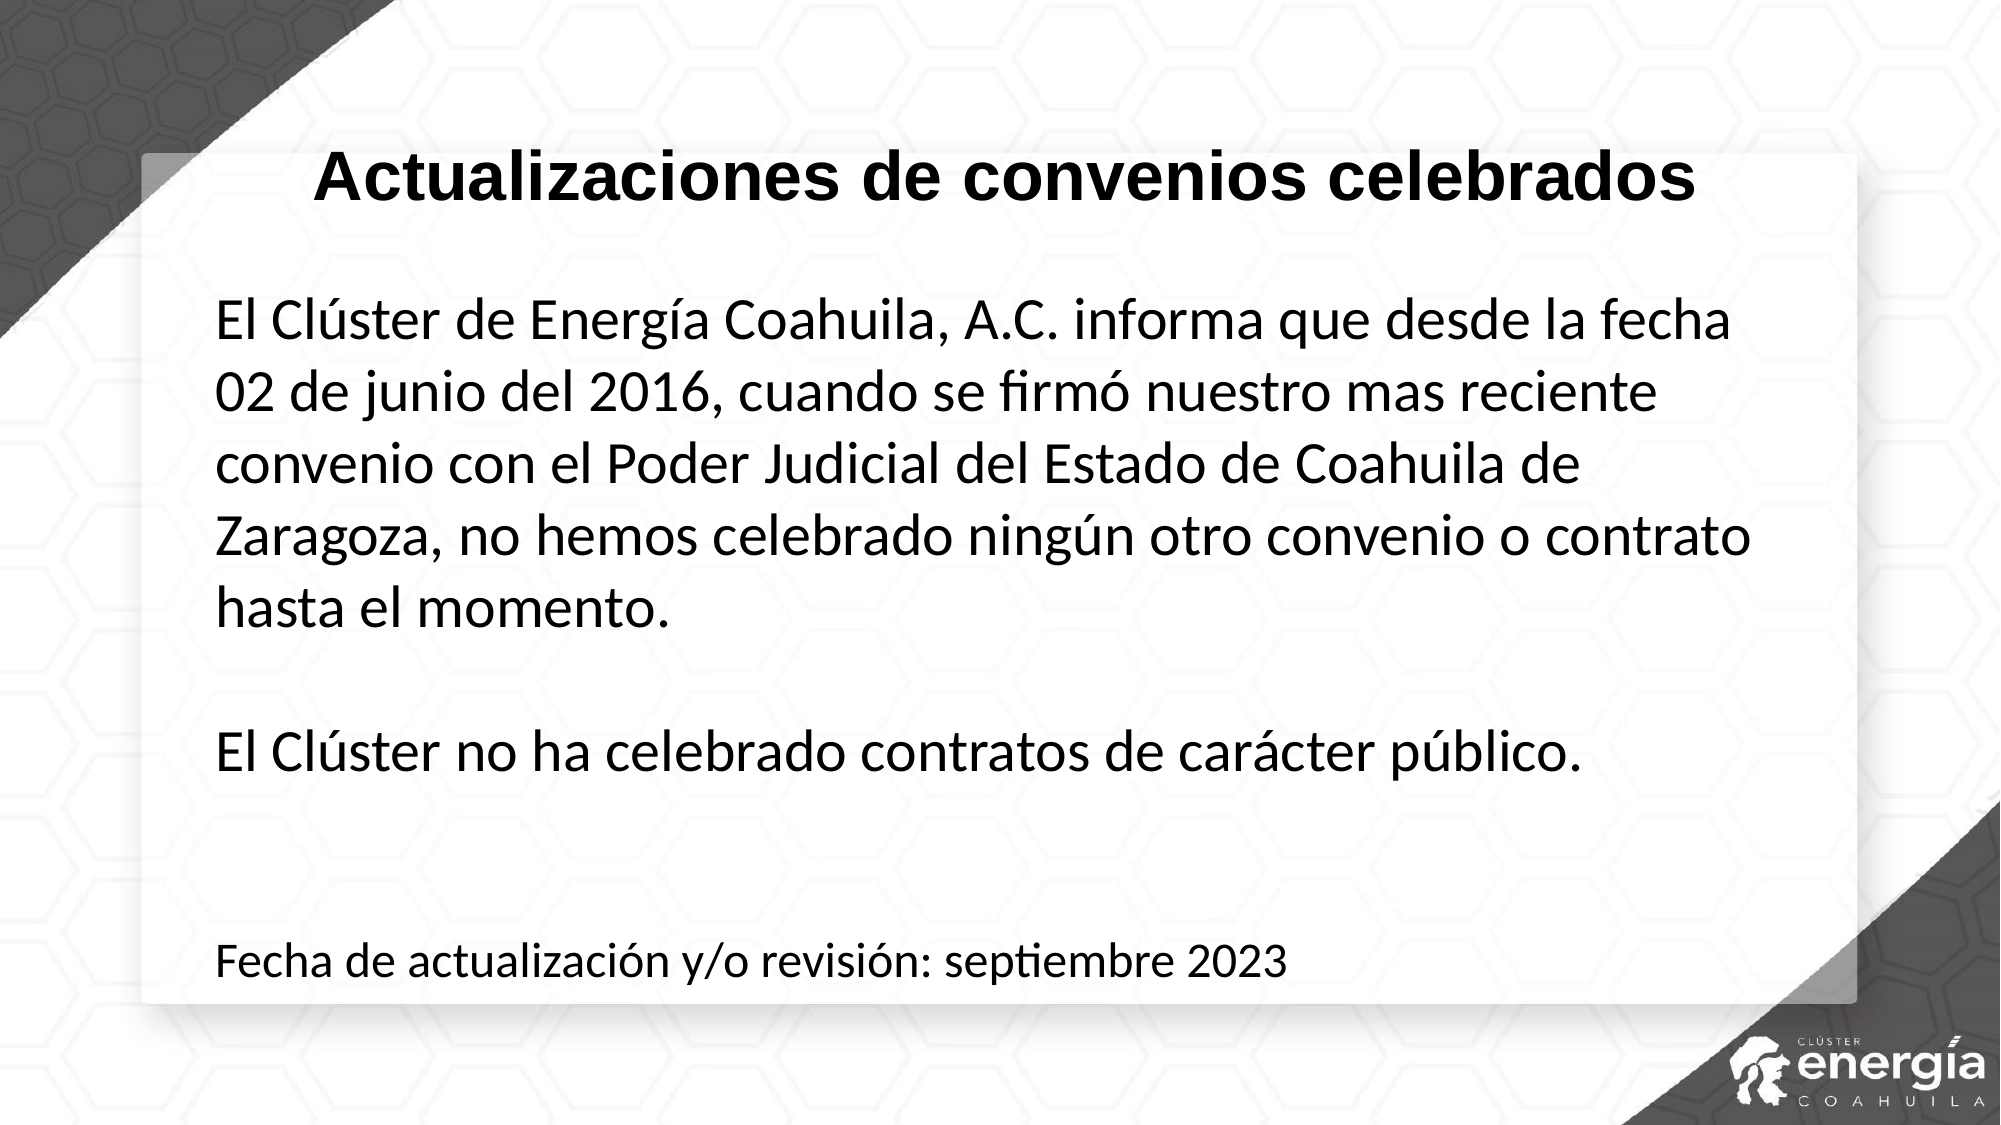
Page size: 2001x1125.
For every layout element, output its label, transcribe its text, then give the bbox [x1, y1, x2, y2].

list El Clúster de Energía Coahuila, A.C. informa que desde la fecha 02 de junio del 2016, cuando se firmó nuestro mas reciente convenio con el Poder Judicial del Estado de Coahuila de Zaragoza, no hemos celebrado ningún otro convenio o contrato hasta el momento. El Clúster no ha celebrado contratos de carácter público. Fecha de actualización y/o revisión: septiembre 2023 [215, 279, 1809, 995]
picture [0, 0, 2000, 1125]
title Actualizaciones de convenios celebrados [203, 130, 1809, 216]
